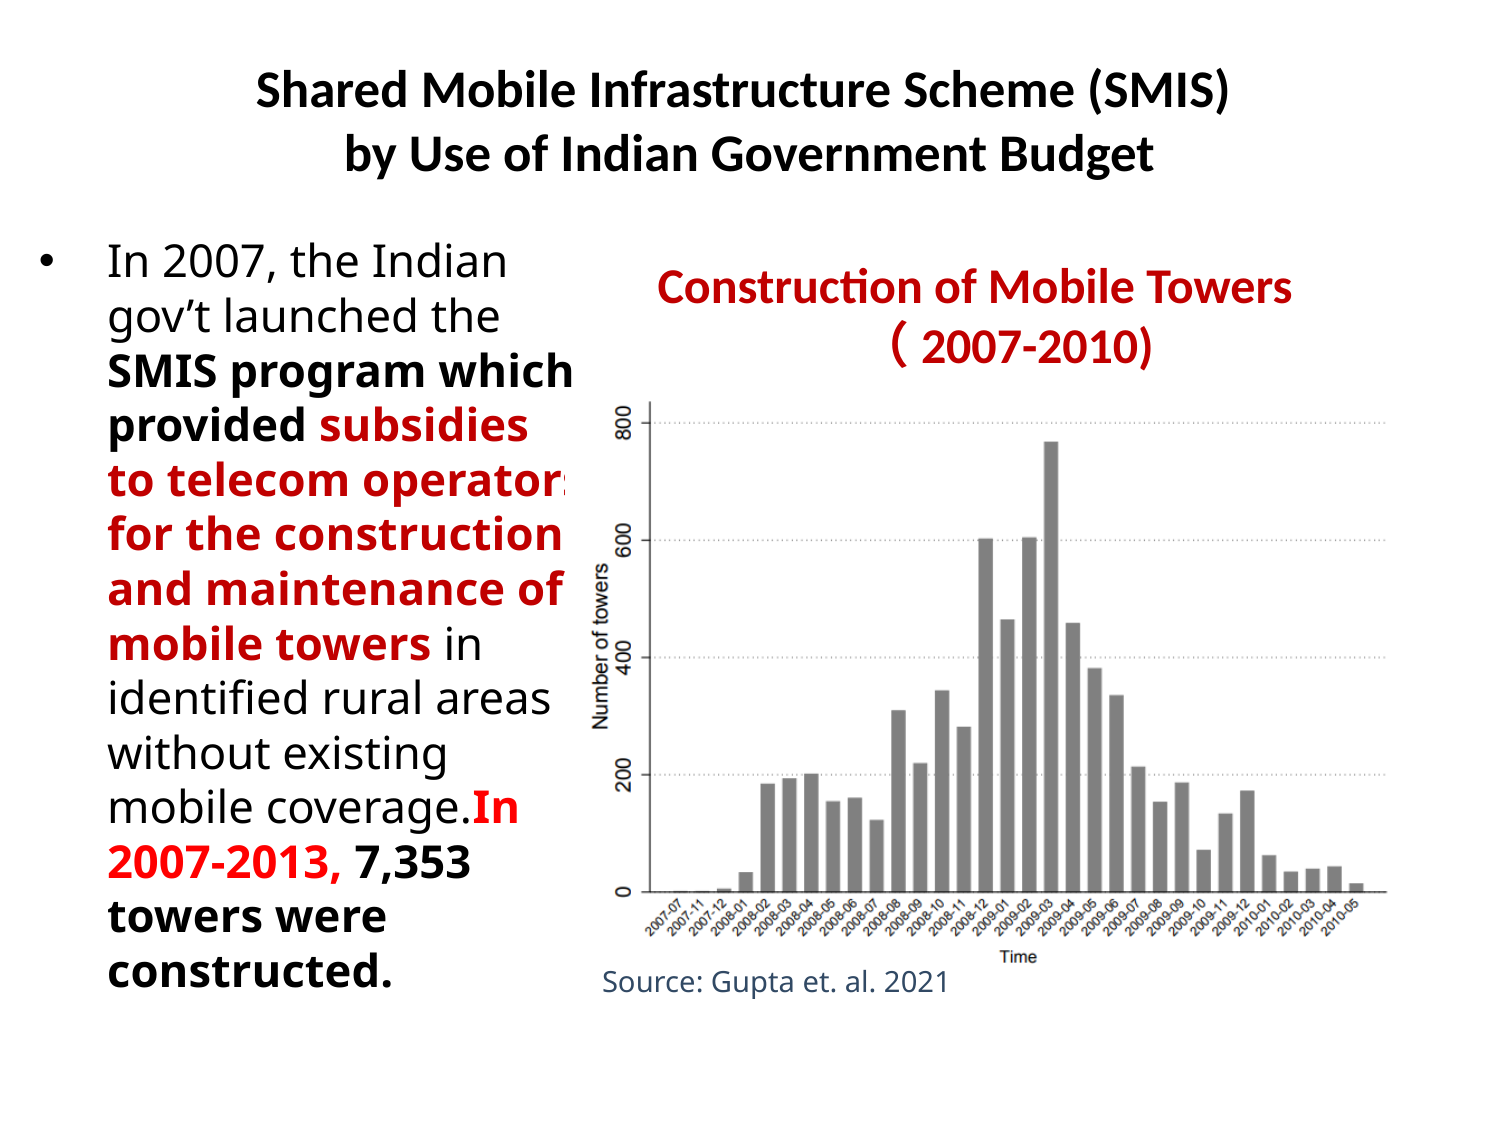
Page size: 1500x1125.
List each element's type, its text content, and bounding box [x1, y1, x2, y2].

title Shared Mobile Infrastructure Scheme (SMIS) by Use of Indian Government Budget [37, 47, 1463, 190]
list In 2007, the Indian gov’t launched the SMIS program which provided subsidies to telecom operators for the construction and maintenance of mobile towers in identified rural areas without existing mobile coverage.In 2007-2013, 7,353 towers were constructed. [23, 224, 603, 1049]
text_box Construction of Mobile Towers （2007-2010) [615, 245, 1398, 353]
text_box Source: Gupta et. al. 2021 [602, 975, 1384, 1049]
picture [565, 388, 1420, 975]
